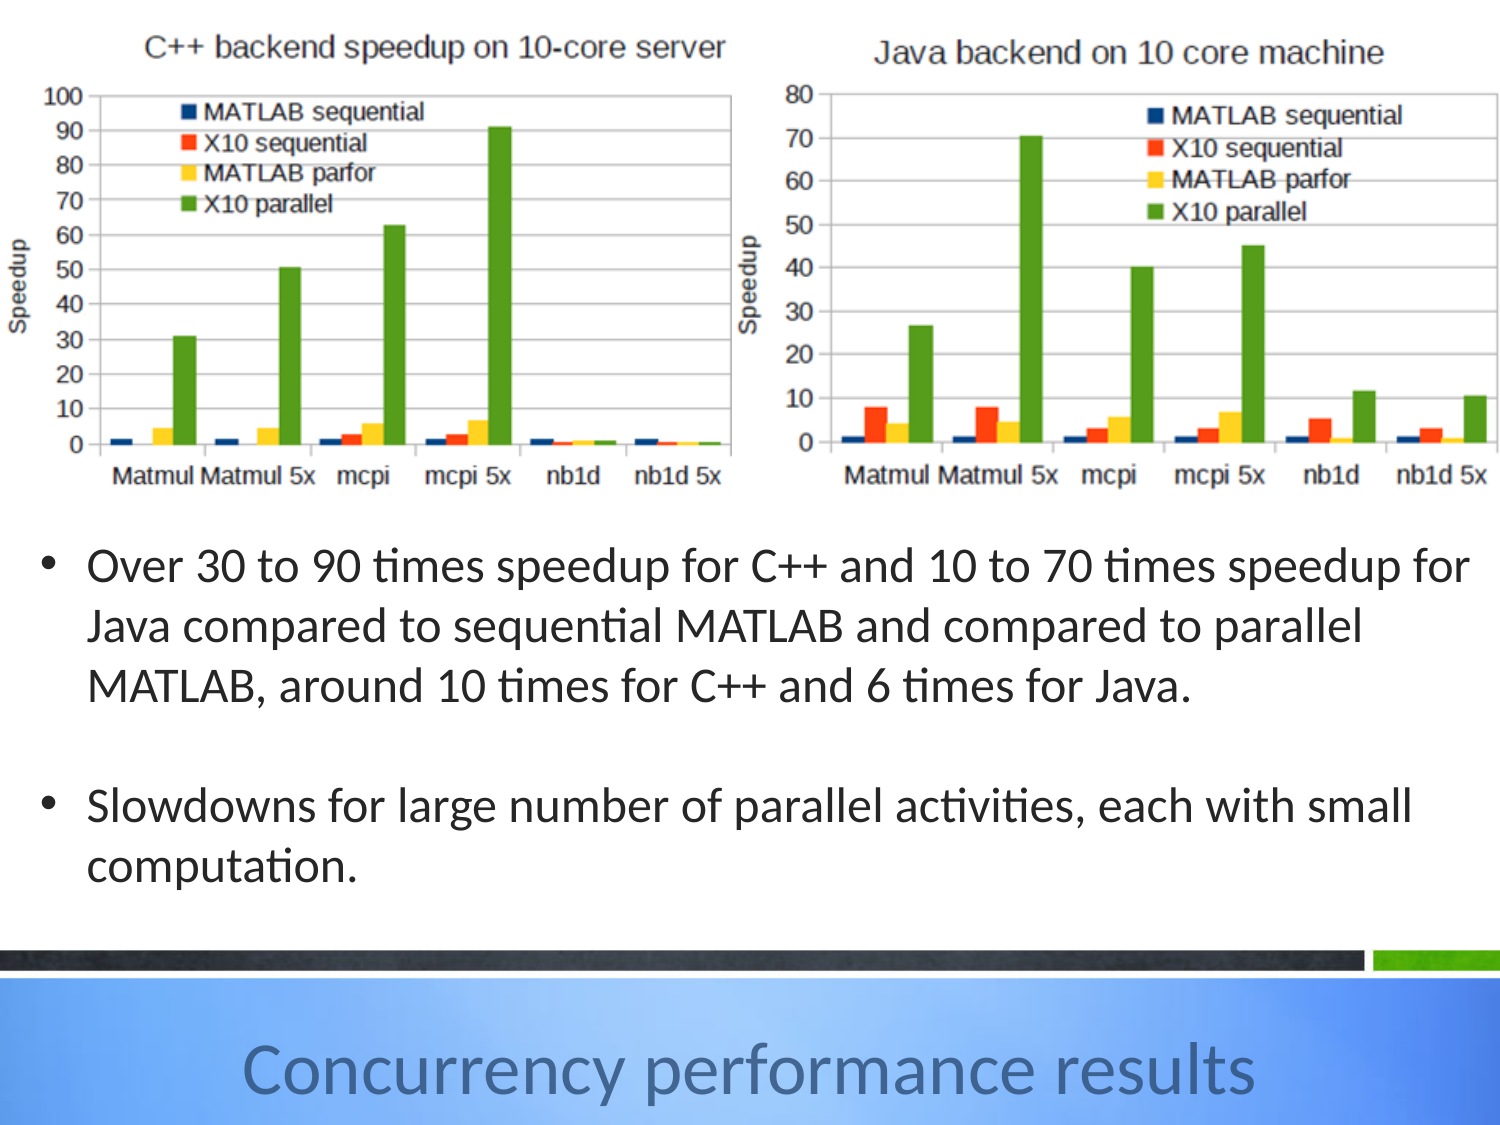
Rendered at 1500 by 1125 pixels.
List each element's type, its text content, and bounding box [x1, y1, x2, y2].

picture [0, 0, 1500, 1125]
text_box Over 30 to 90 times speedup for C++ and 10 to 70 times speedup for Java compared to sequential MATLAB and compared to parallel MATLAB, around 10 times for C++ and 6 times for Java. Slowdowns for large number of parallel activities, each with small computation. [24, 524, 1488, 900]
text_box Concurrency performance results [24, 1012, 1475, 1118]
